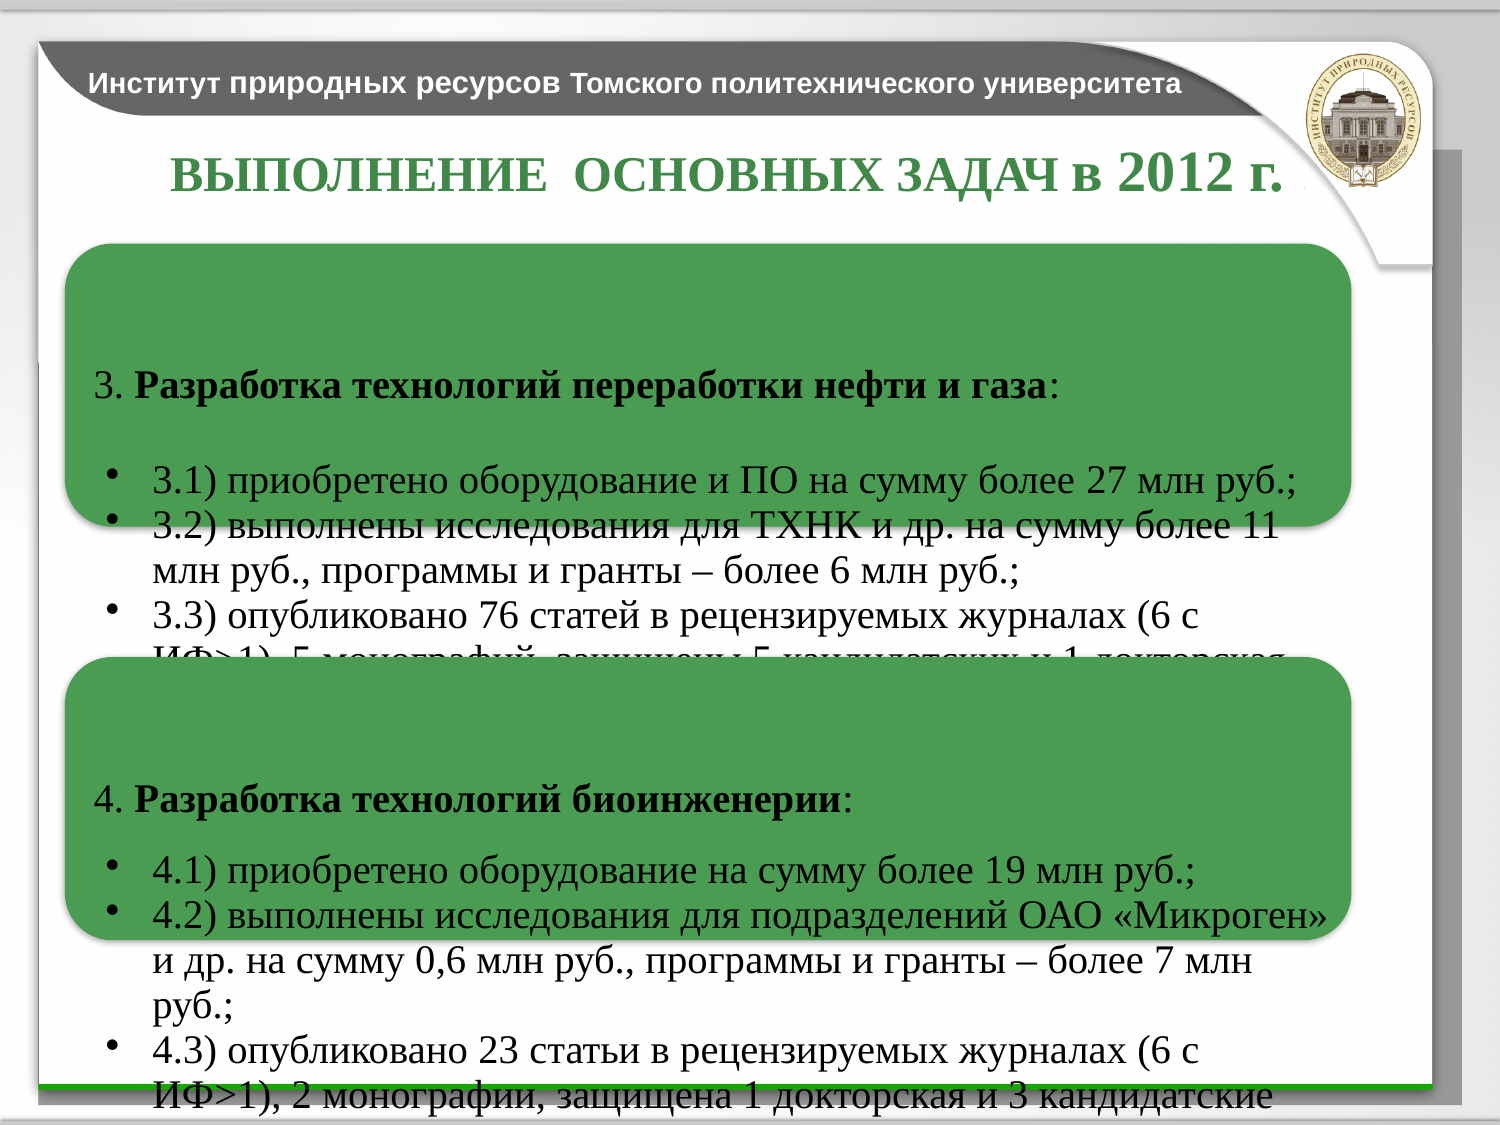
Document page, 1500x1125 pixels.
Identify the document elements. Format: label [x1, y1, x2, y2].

picture [1303, 51, 1424, 189]
text_box [64, 243, 1352, 1071]
list [0, 0, 1500, 1125]
